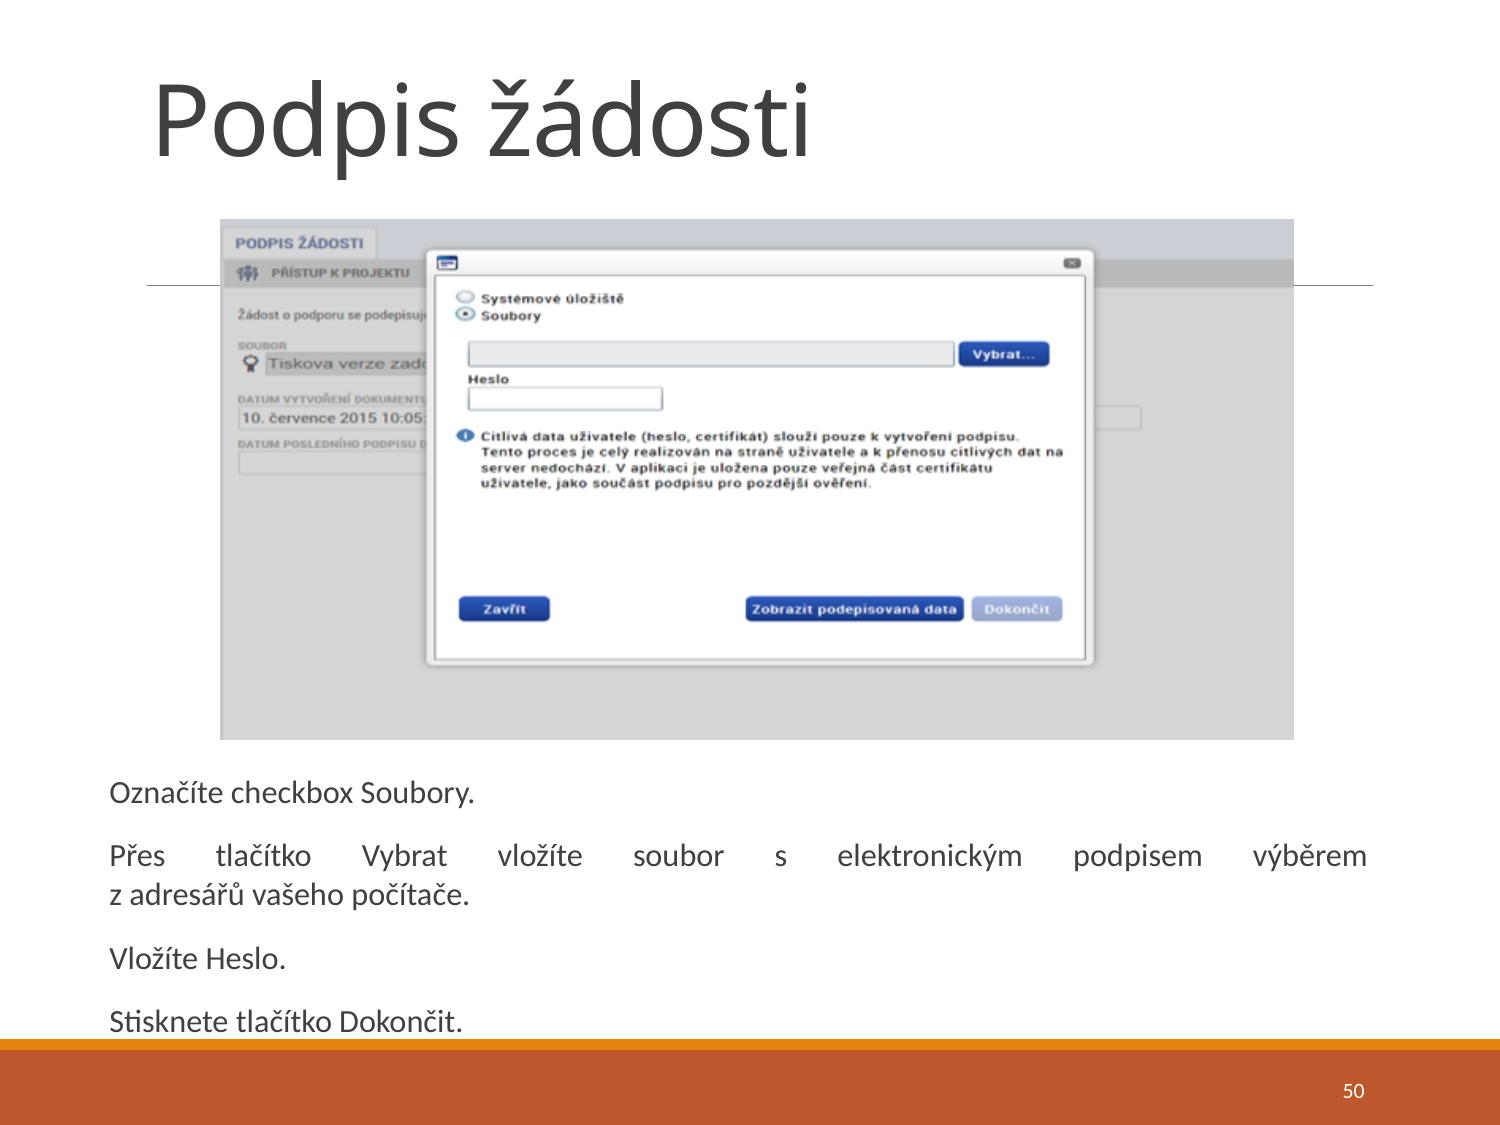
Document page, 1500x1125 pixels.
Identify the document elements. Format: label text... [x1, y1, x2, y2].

picture [219, 219, 1294, 741]
list Označíte checkbox Soubory. Přes tlačítko Vybrat vložíte soubor s elektronickým podpisem výběrem z adresářů vašeho počítače. Vložíte Heslo. Stisknete tlačítko Dokončit. [95, 763, 1419, 1047]
slide_number 50 [1218, 1059, 1380, 1120]
title Podpis žádosti [135, 47, 1373, 185]
